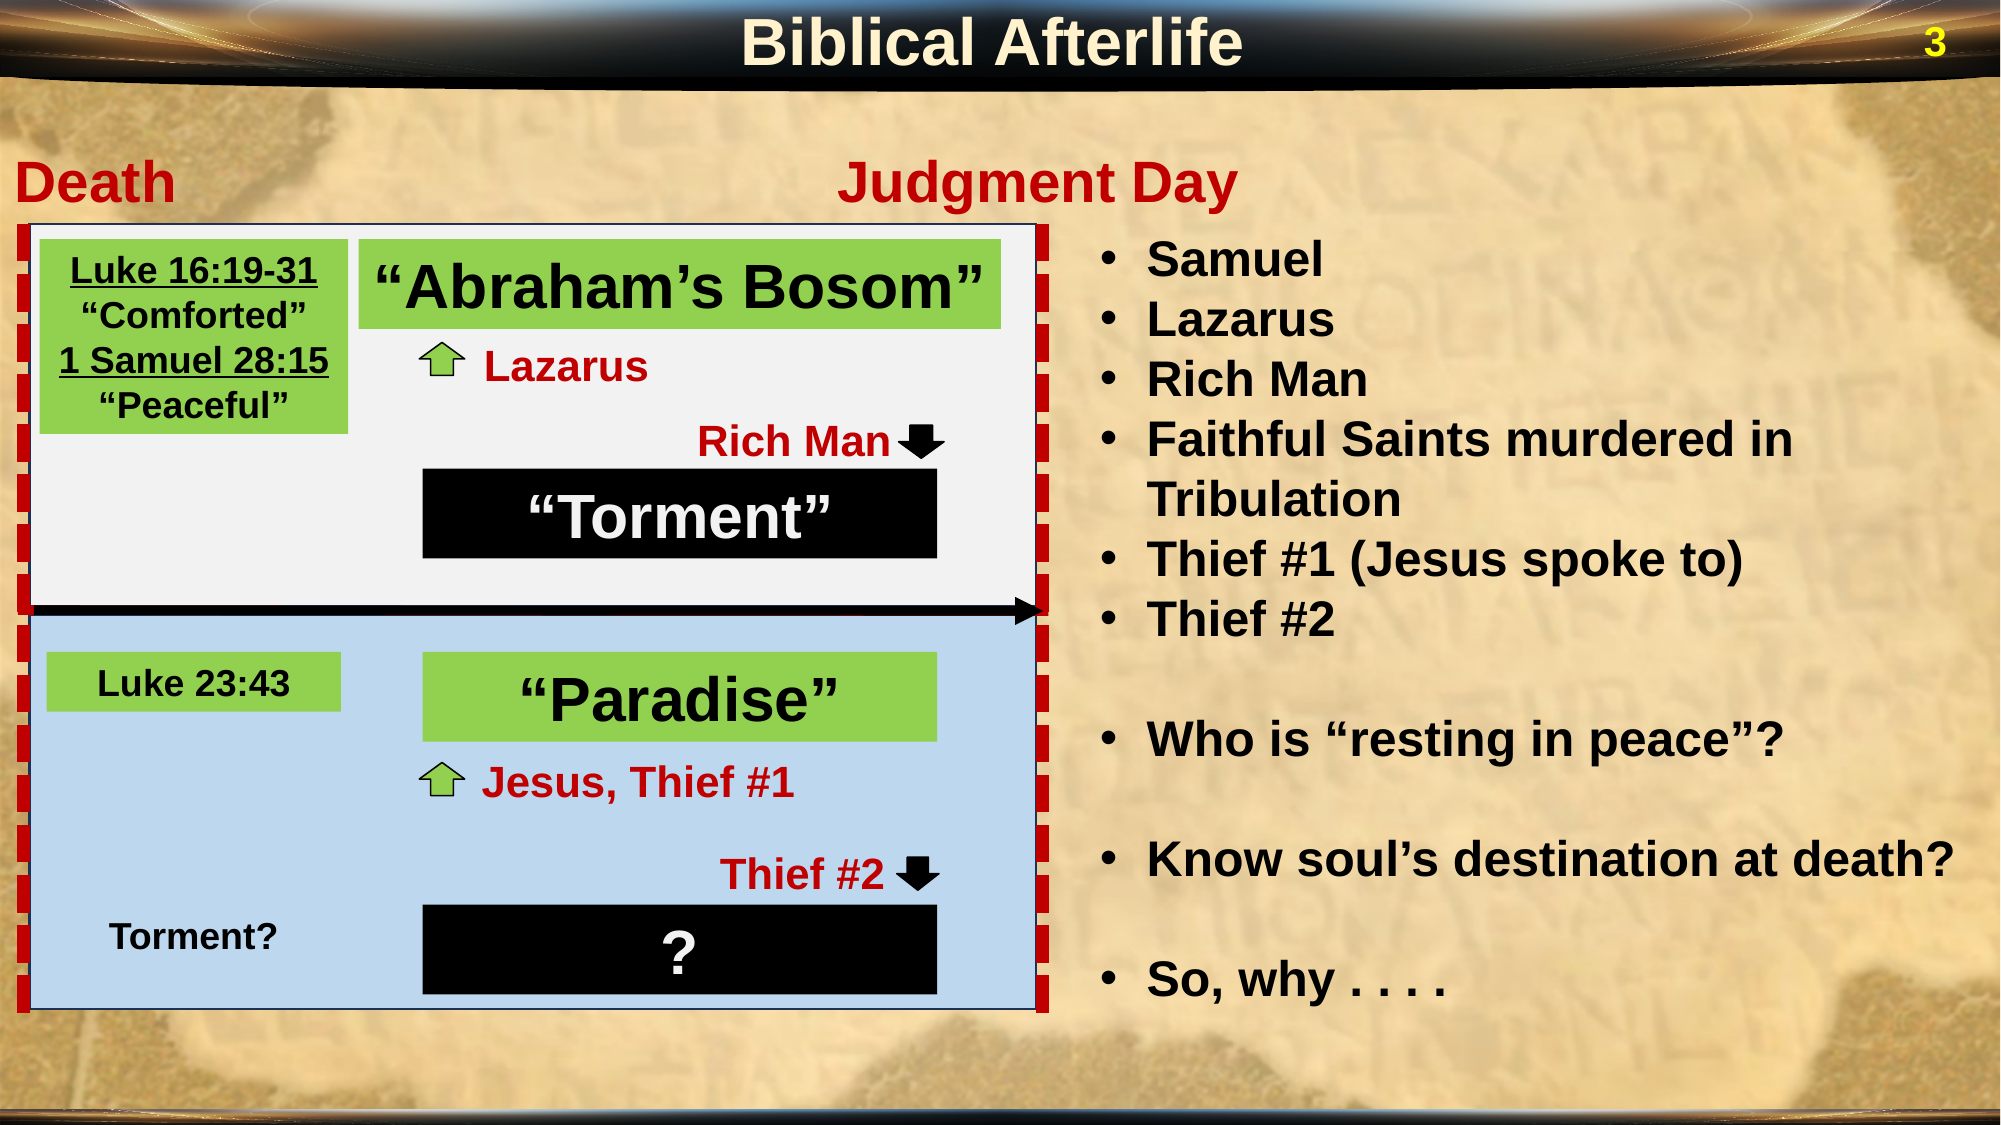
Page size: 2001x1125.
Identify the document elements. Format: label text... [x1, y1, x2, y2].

picture [0, 0, 2001, 1125]
text_box Biblical Afterlife [0, 0, 1994, 88]
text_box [0, 137, 1263, 1020]
text_box Samuel Lazarus Rich Man Faithful Saints murdered in Tribulation Thief #1 (Jesus spoke to) Thief #2 Who is “resting in peace”? Know soul’s destination at death? So, why . . . . [1263, 219, 1982, 1015]
